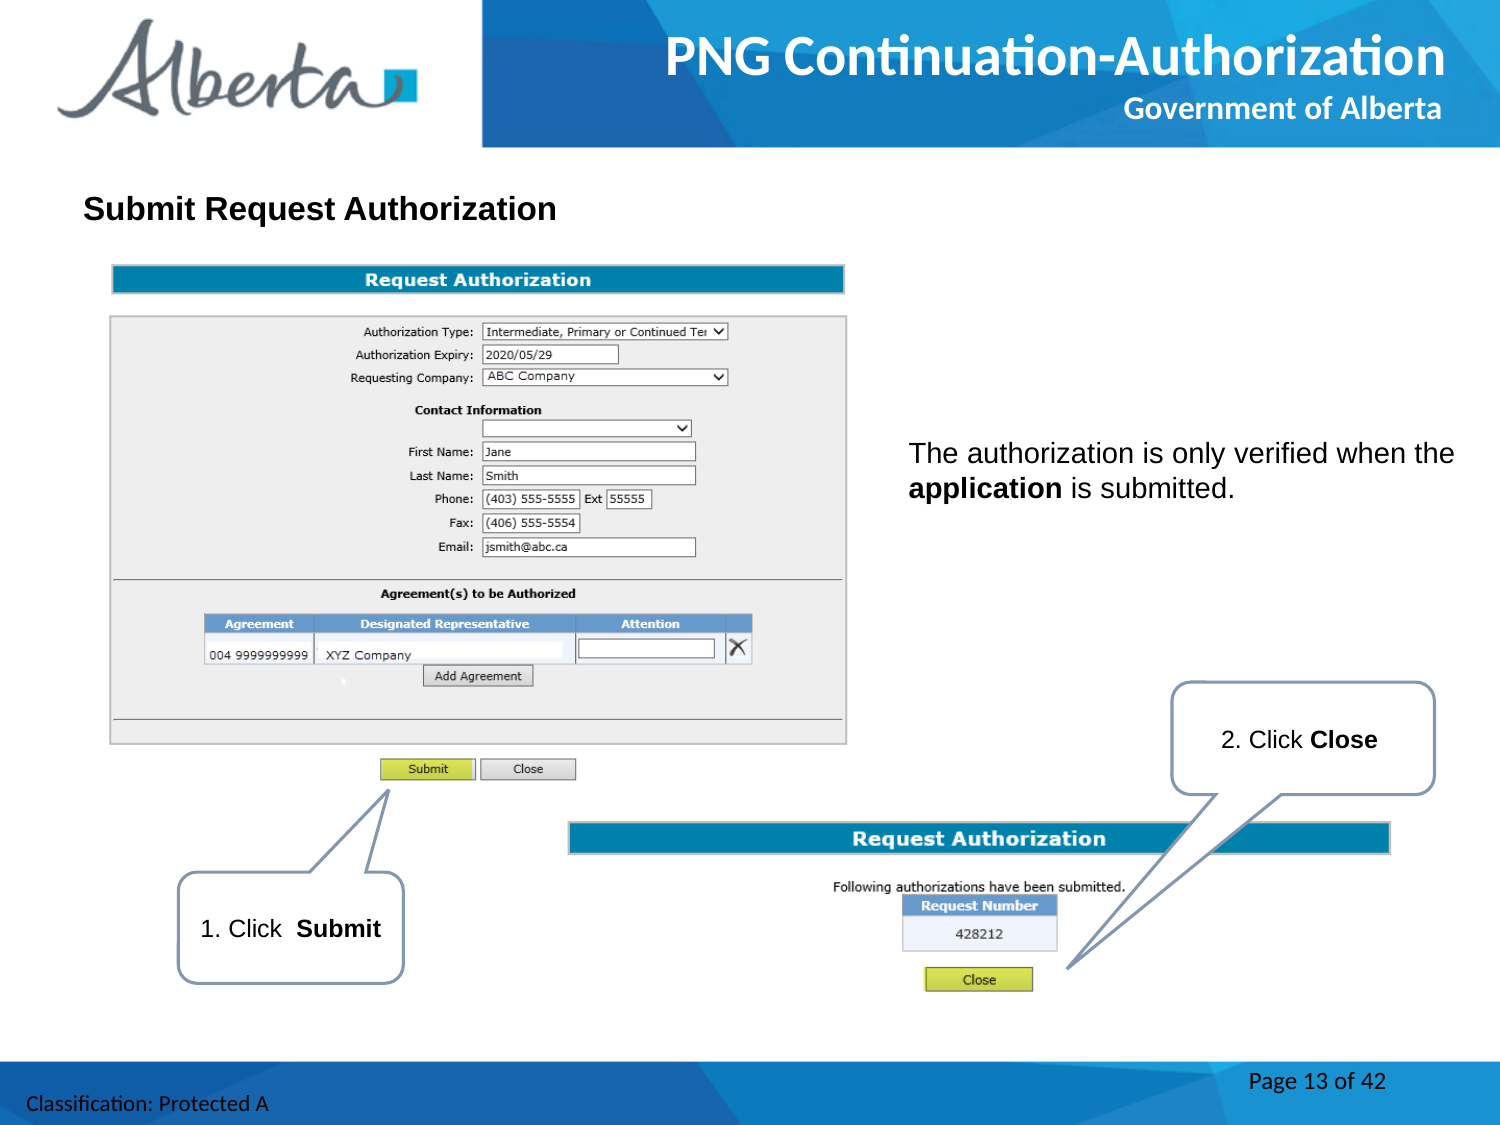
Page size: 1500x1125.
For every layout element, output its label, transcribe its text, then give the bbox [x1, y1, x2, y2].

text_box The authorization is only verified when the application is submitted. [906, 433, 1458, 504]
picture [0, 0, 1500, 1125]
text_box 2. Click Close [1170, 680, 1436, 814]
text_box PNG Continuation-Authorization [520, 9, 1461, 95]
list Submit Request Authorization [68, 184, 1463, 240]
text_box 1. Click Submit [177, 795, 405, 985]
text_box Government of Alberta [1108, 78, 1500, 134]
slide_number Page 13 of 42 [1063, 1049, 1402, 1110]
